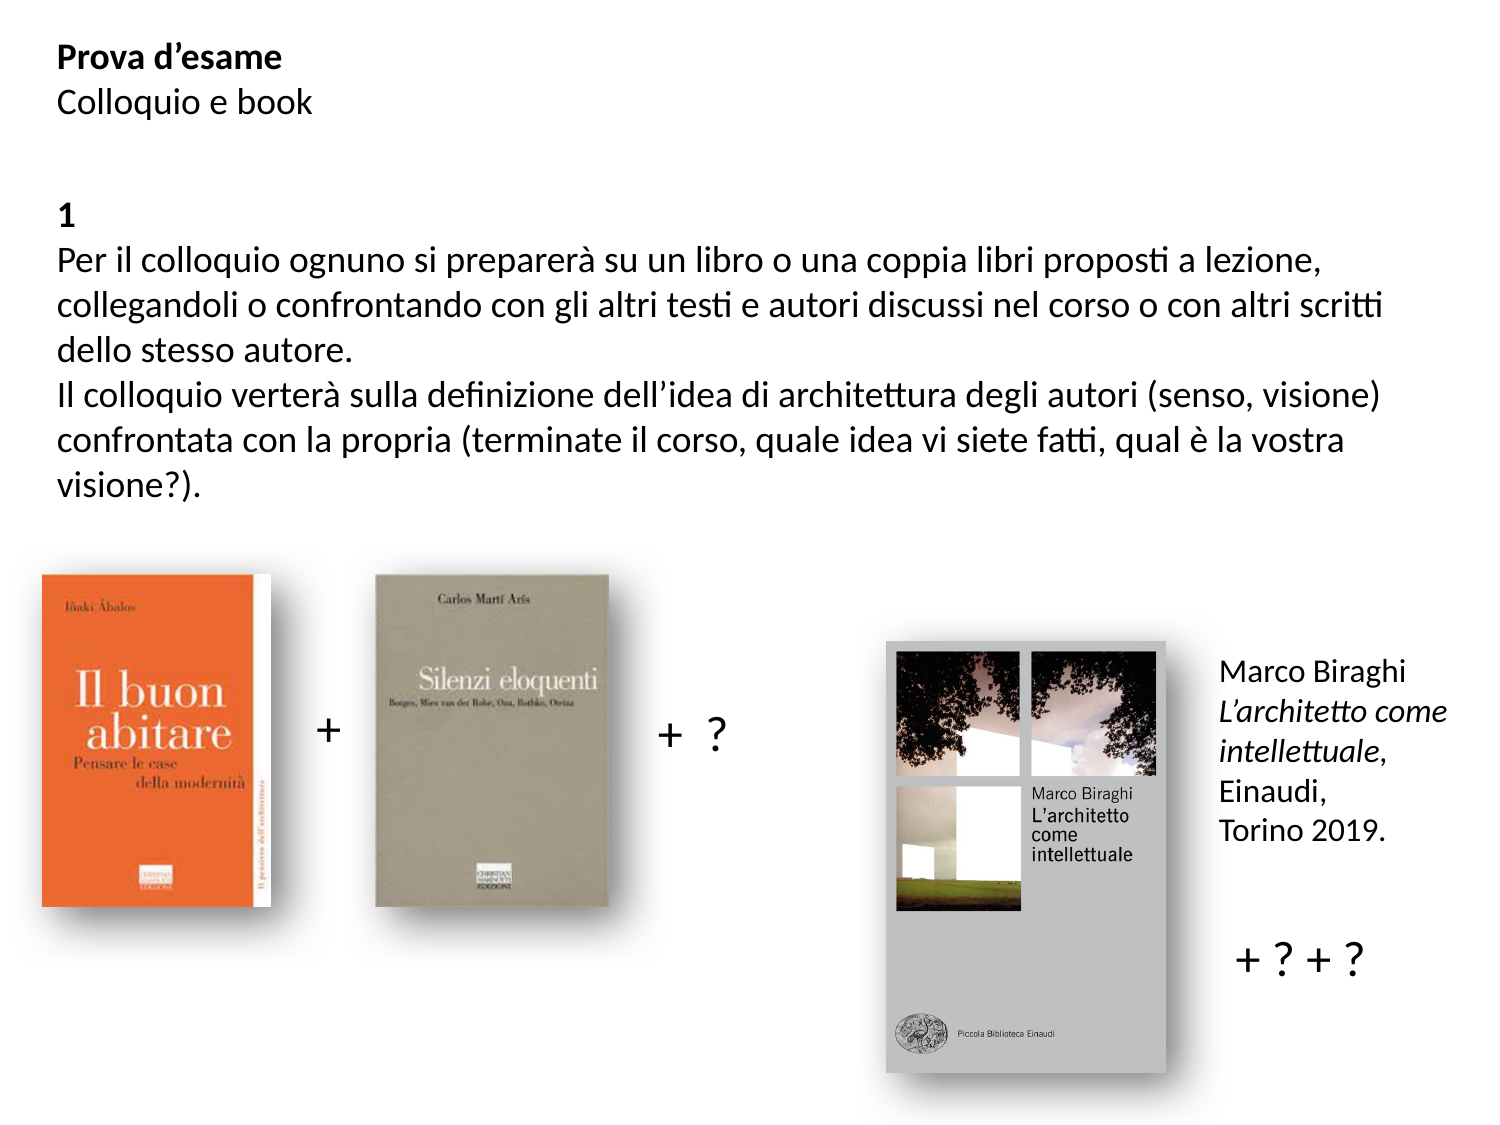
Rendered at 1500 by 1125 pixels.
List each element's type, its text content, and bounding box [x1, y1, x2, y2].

picture [885, 641, 1167, 1073]
picture [41, 573, 271, 908]
text_box + ? + ? [1220, 918, 1381, 994]
text_box 1 Per il colloquio ognuno si preparerà su un libro o una coppia libri proposti a lezione, collegandoli o confrontando con gli altri testi e autori discussi nel corso o con altri scritti dello stesso autore. Il colloquio verterà sulla definizione dell’idea di architettura degli autori (senso, visione) confrontata con la propria (terminate il corso, quale idea vi siete fatti, qual è la vostra visione?). [42, 182, 1474, 557]
text_box Marco Biraghi L’architetto come intellettuale, Einaudi, Torino 2019. [1204, 641, 1484, 896]
text_box Prova d’esame Colloquio e book [42, 24, 747, 175]
text_box + ? [643, 694, 744, 769]
text_box + [301, 688, 357, 764]
picture [375, 573, 609, 908]
